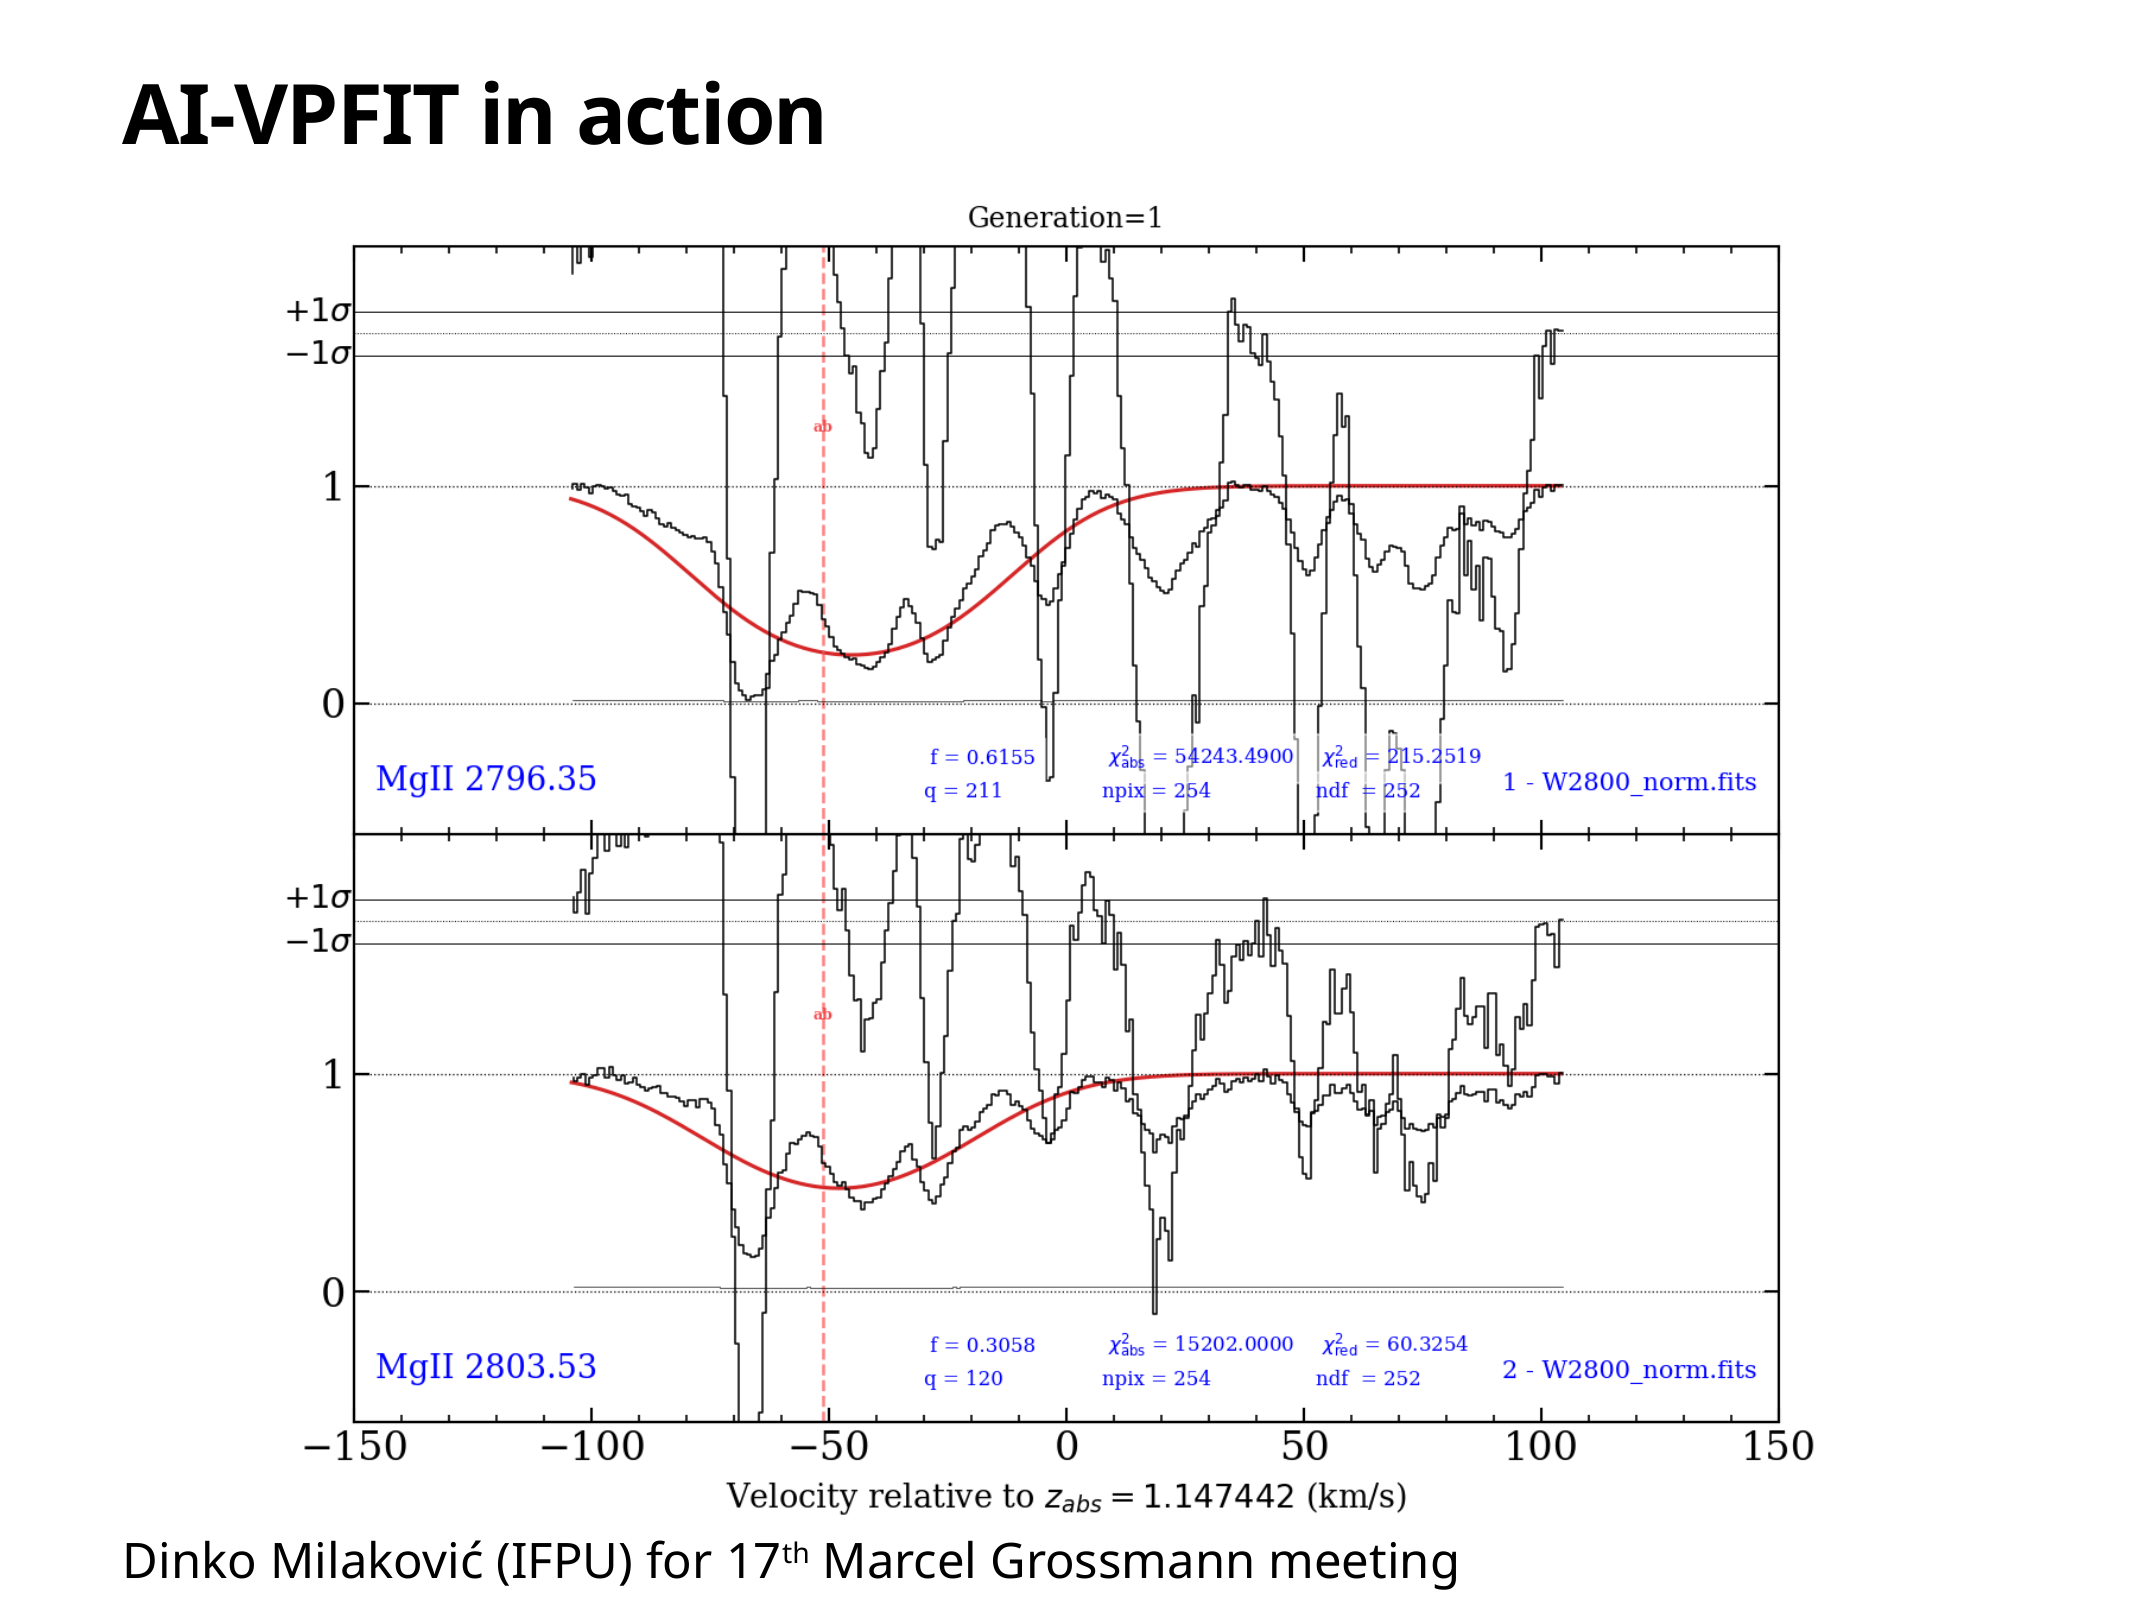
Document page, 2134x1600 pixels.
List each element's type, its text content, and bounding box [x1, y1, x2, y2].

text_box Dinko Milaković (IFPU) for 17th Marcel Grossmann meeting [114, 1520, 2019, 1597]
picture [176, 193, 1957, 1530]
title AI-VPFIT in action [114, 71, 2020, 240]
